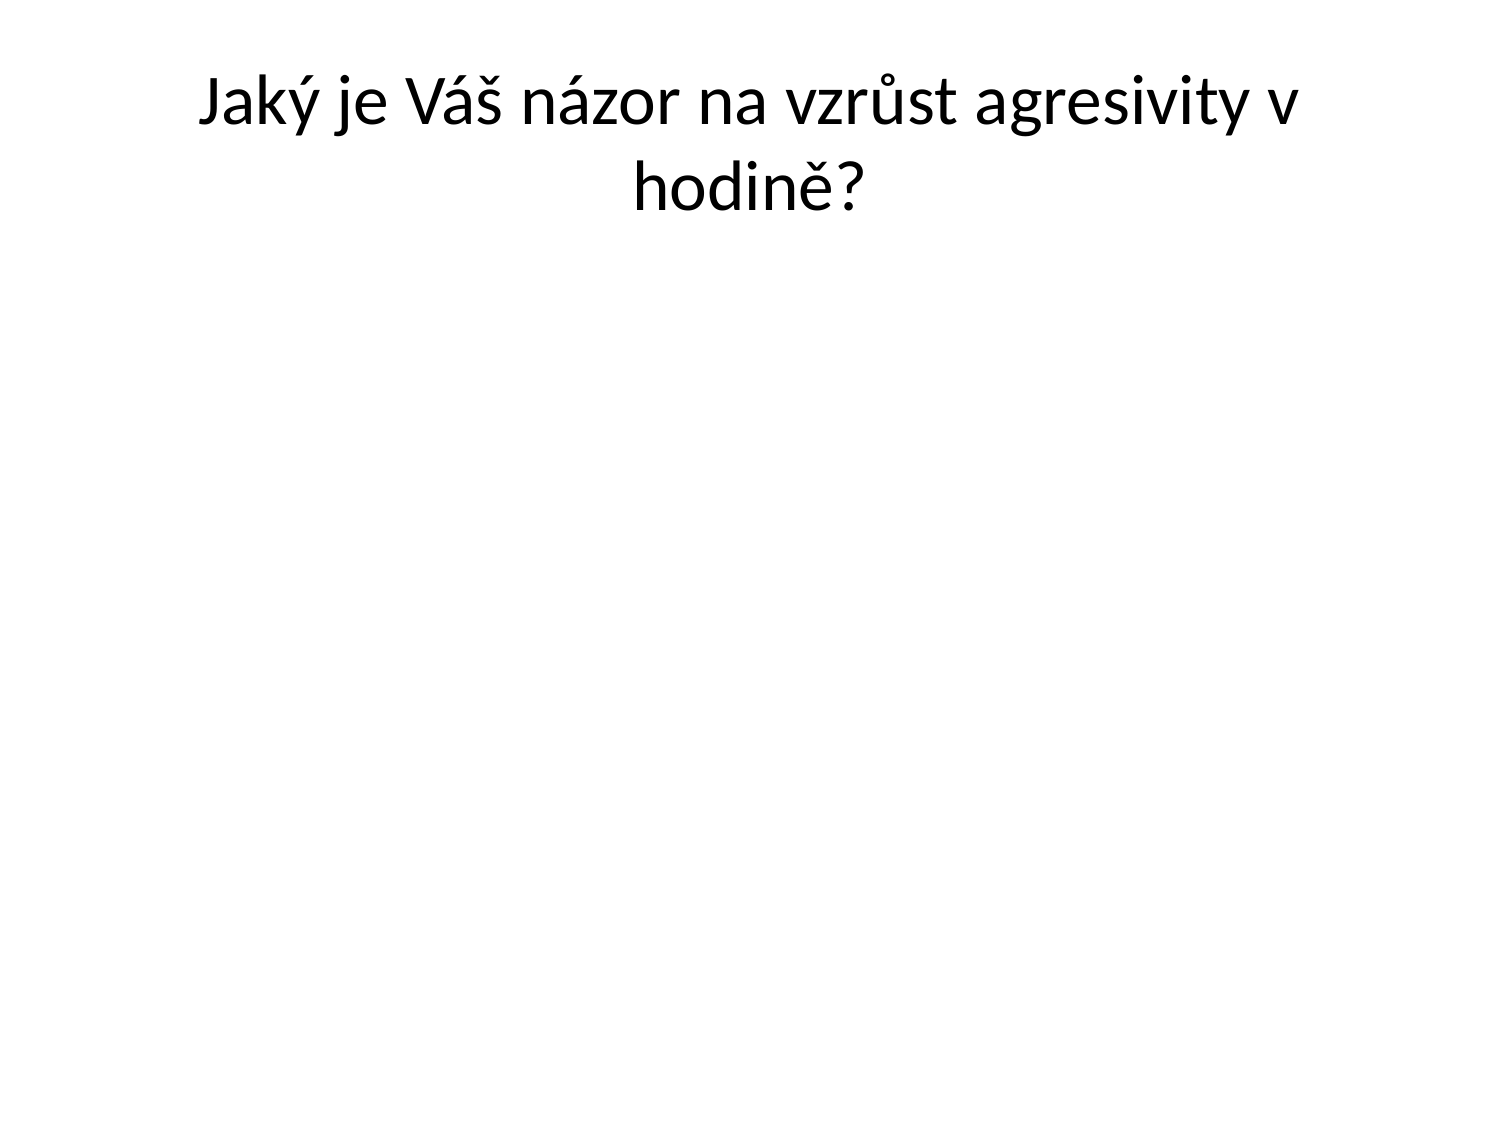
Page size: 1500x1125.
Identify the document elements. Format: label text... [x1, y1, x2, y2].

title Jaký je Váš názor na vzrůst agresivity v hodině? [75, 45, 1425, 233]
